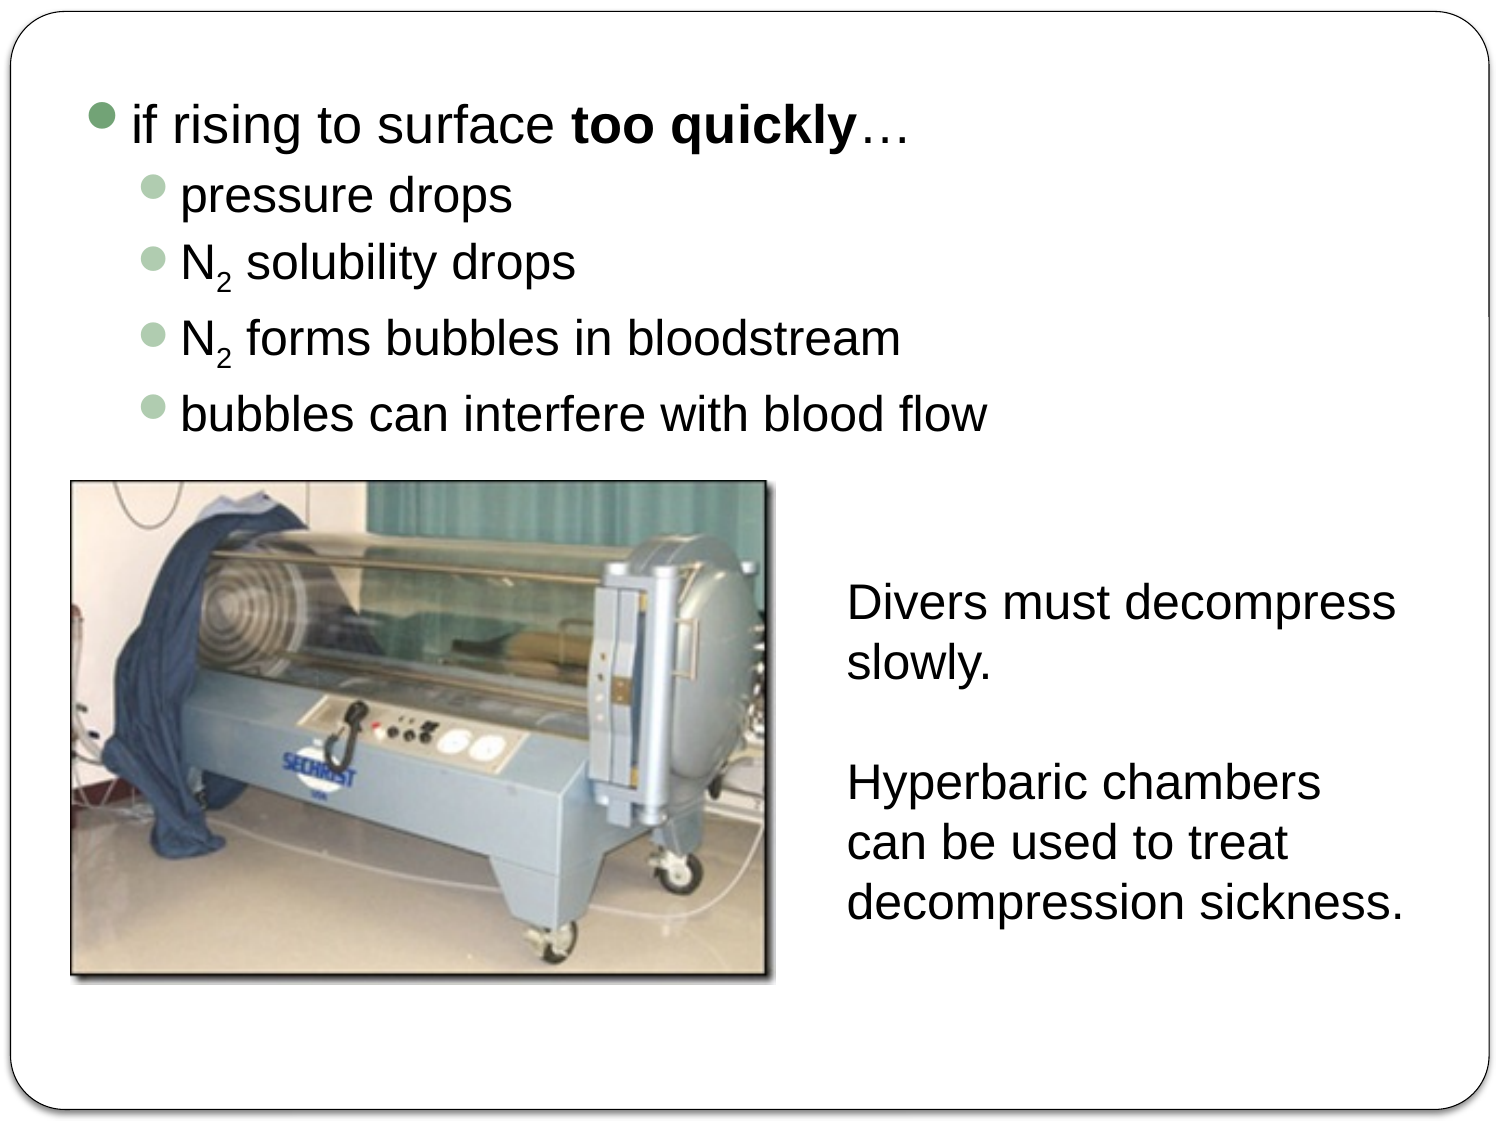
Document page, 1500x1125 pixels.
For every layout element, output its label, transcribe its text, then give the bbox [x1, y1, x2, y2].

list if rising to surface too quickly… pressure drops N2 solubility drops N2 forms bubbles in bloodstream bubbles can interfere with blood flow [70, 82, 1500, 469]
picture [70, 480, 776, 985]
text_box Divers must decompress slowly. Hyperbaric chambers can be used to treat decompression sickness. [831, 562, 1430, 938]
